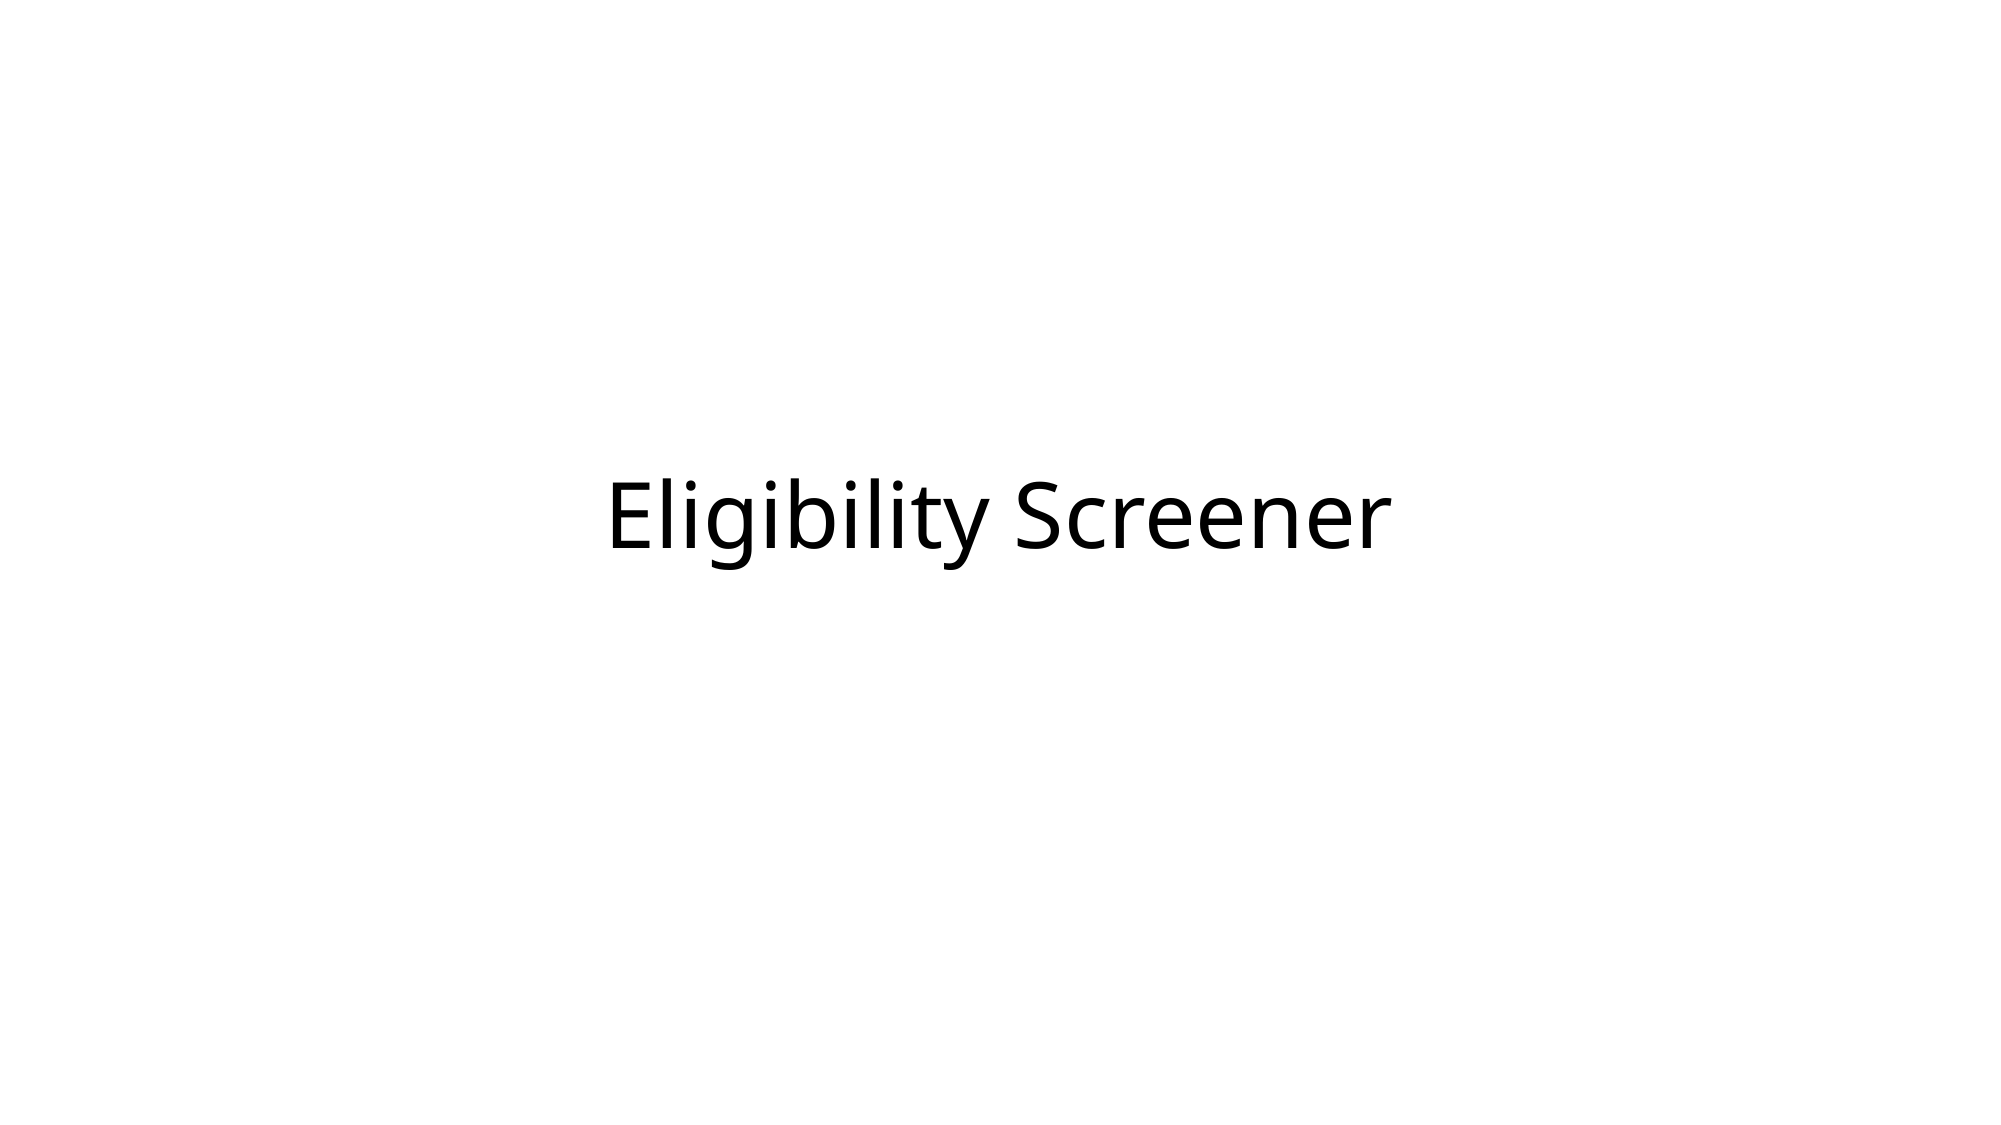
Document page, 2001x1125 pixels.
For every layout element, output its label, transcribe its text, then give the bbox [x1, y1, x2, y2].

title Eligibility Screener [249, 184, 1750, 576]
